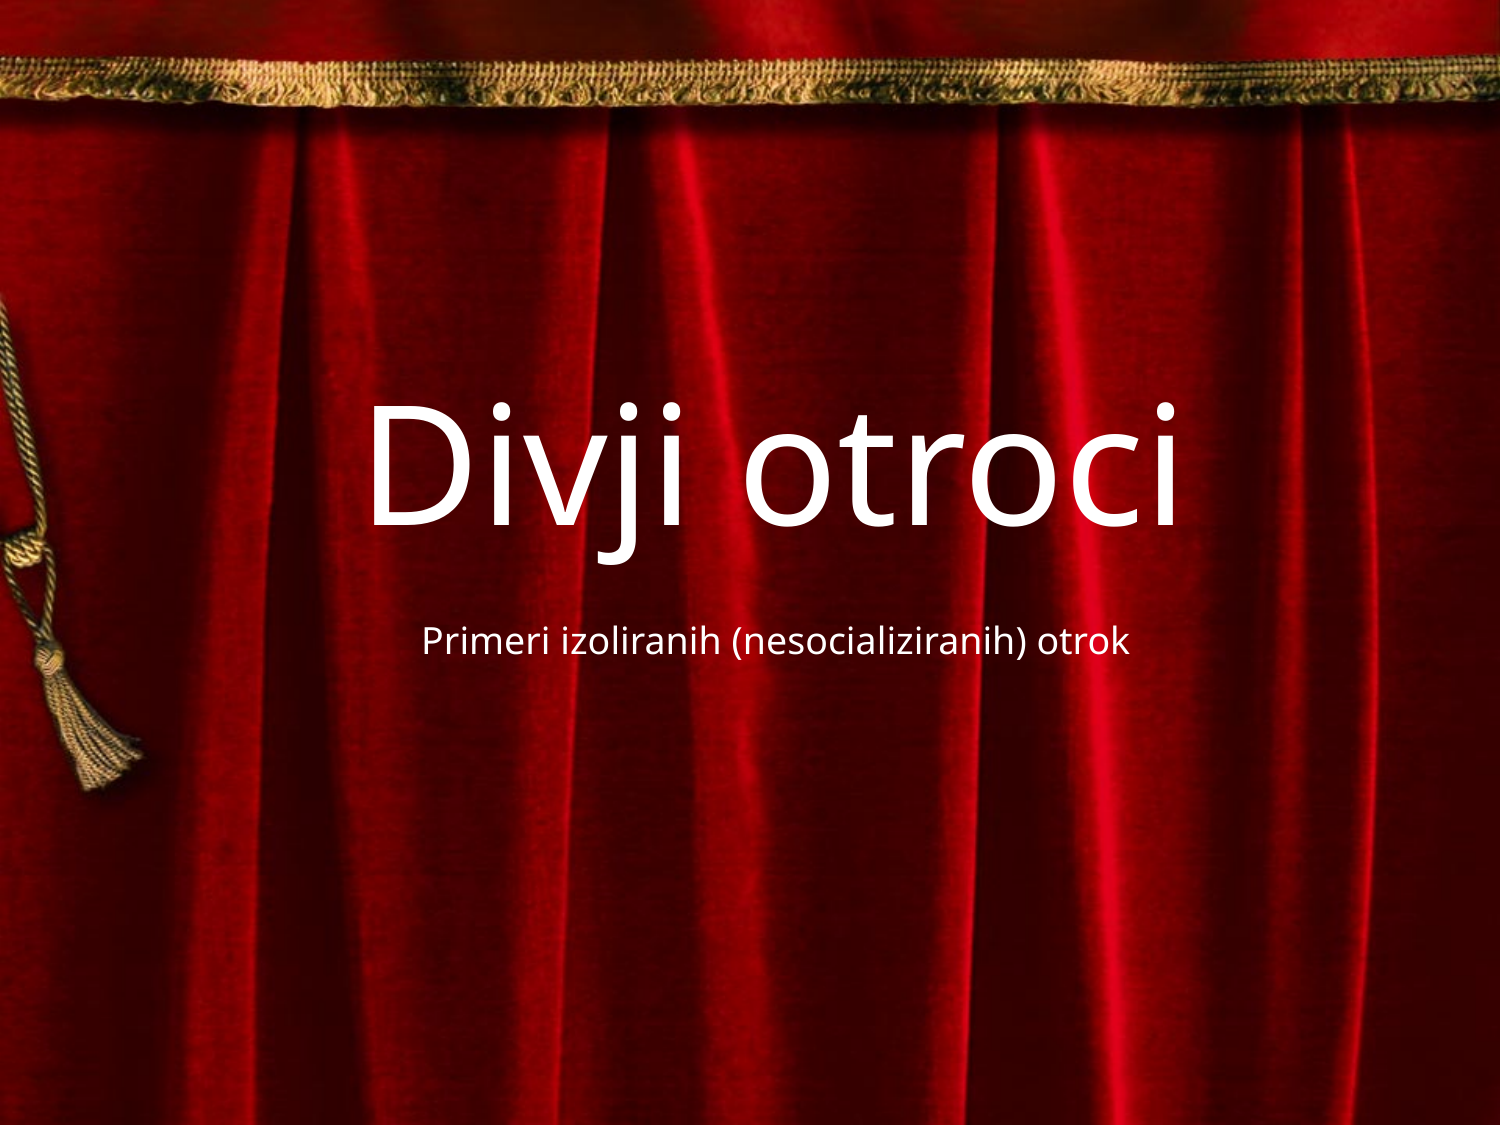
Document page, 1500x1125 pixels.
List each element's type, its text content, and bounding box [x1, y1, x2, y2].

title Divji otroci [100, 338, 1447, 580]
subtitle Primeri izoliranih (nesocializiranih) otrok [230, 609, 1323, 898]
picture [0, 0, 1500, 1125]
